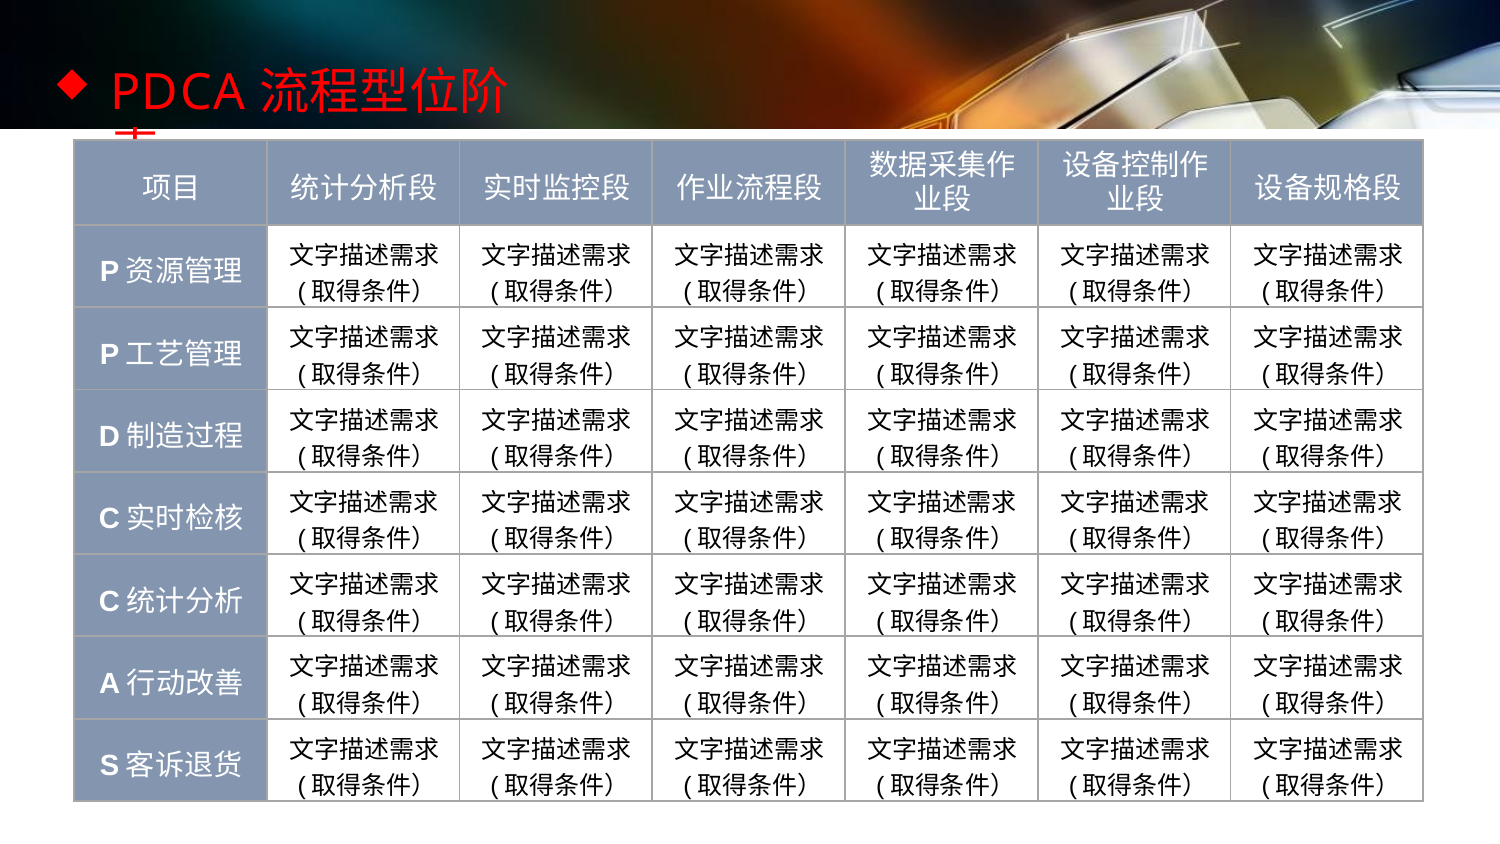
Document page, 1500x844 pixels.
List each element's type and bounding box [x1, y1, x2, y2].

picture [364, 0, 1500, 129]
table_cell [460, 390, 651, 471]
table_cell [1231, 473, 1422, 553]
table_header [75, 141, 266, 224]
table_header [653, 141, 844, 224]
table_cell [1039, 637, 1230, 718]
table_cell [1231, 390, 1422, 471]
table_cell [268, 637, 459, 718]
table_cell [268, 720, 459, 800]
text_box [51, 57, 549, 180]
table_cell [846, 473, 1037, 553]
table_cell [1231, 308, 1422, 389]
table_cell [1039, 390, 1230, 471]
table_cell [75, 555, 266, 635]
table_cell [653, 226, 844, 306]
table_cell [653, 637, 844, 718]
table_cell [75, 226, 266, 306]
table_cell [75, 308, 266, 389]
table_cell [460, 555, 651, 635]
table_cell [1039, 555, 1230, 635]
table_cell [1231, 555, 1422, 635]
table_cell [653, 555, 844, 635]
table_cell [75, 473, 266, 553]
table_cell [1231, 720, 1422, 800]
table_cell [460, 473, 651, 553]
table_header [460, 141, 651, 224]
table_cell [653, 308, 844, 389]
table_cell [460, 226, 651, 306]
table_cell [75, 720, 266, 800]
table_cell [1231, 226, 1422, 306]
table_cell [846, 390, 1037, 471]
table_cell [846, 555, 1037, 635]
table_cell [460, 720, 651, 800]
table_cell [75, 390, 266, 471]
table_cell [653, 390, 844, 471]
table_cell [846, 720, 1037, 800]
table_cell [653, 473, 844, 553]
table_cell [268, 226, 459, 306]
table_cell [846, 637, 1037, 718]
picture [0, 0, 363, 129]
table_header [268, 141, 459, 224]
table_cell [1039, 720, 1230, 800]
table_cell [846, 308, 1037, 389]
table_cell [268, 555, 459, 635]
table_header [1231, 141, 1422, 224]
table_cell [460, 308, 651, 389]
table_header [1039, 141, 1230, 224]
table_cell [846, 226, 1037, 306]
table_header [846, 141, 1037, 224]
table_cell [460, 637, 651, 718]
table_cell [1039, 473, 1230, 553]
table_cell [1231, 637, 1422, 718]
table_cell [653, 720, 844, 800]
table_cell [268, 473, 459, 553]
table_cell [268, 308, 459, 389]
table_cell [75, 637, 266, 718]
table_cell [1039, 308, 1230, 389]
table_cell [1039, 226, 1230, 306]
table_cell [268, 390, 459, 471]
